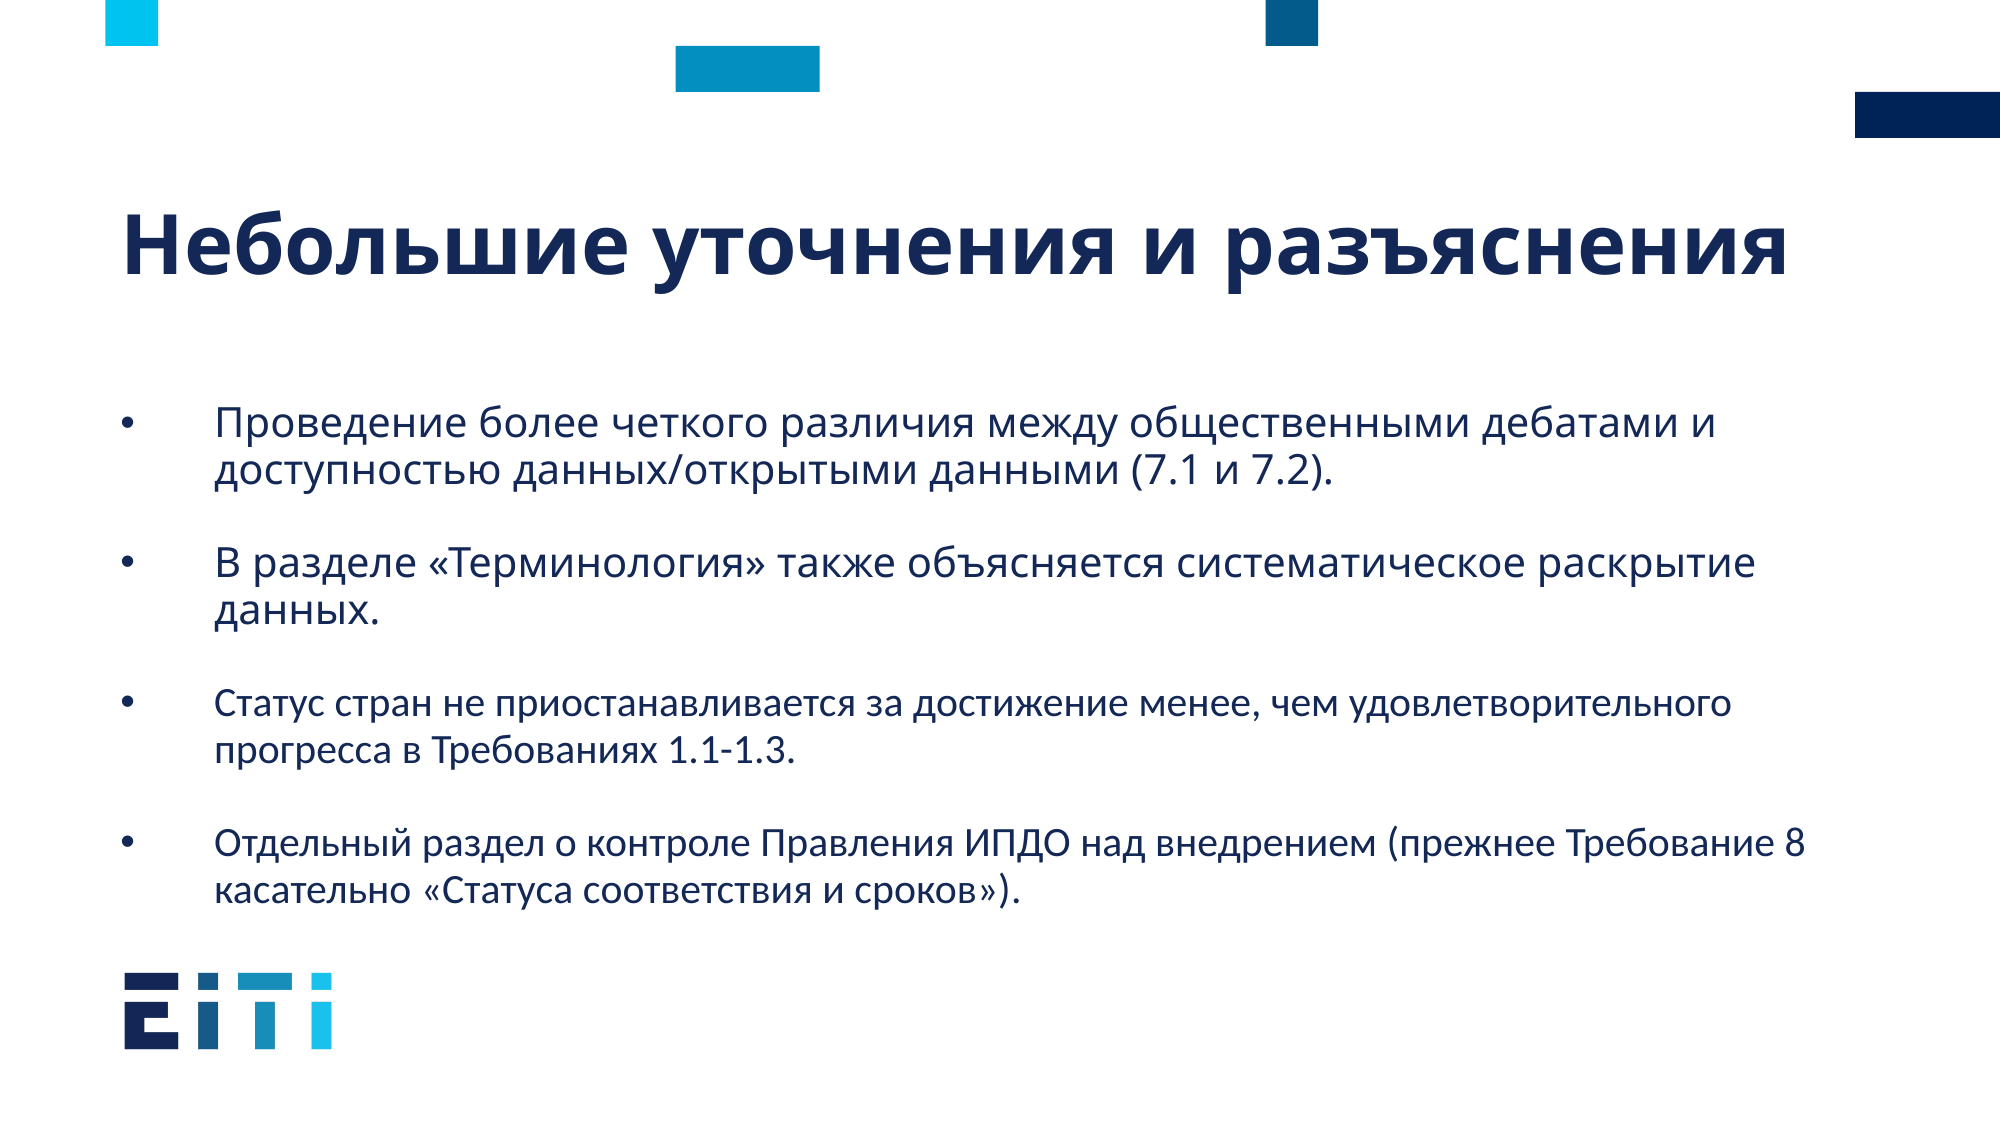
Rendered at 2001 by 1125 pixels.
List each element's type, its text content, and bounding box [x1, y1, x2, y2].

title Небольшие уточнения и разъяснения [105, 196, 1895, 307]
picture [105, 955, 351, 1067]
list Проведение более четкого различия между общественными дебатами и доступностью данных/открытыми данными (7.1 и 7.2). В разделе «Терминология» также объясняется систематическое раскрытие данных. Статус стран не приостанавливается за достижение менее, чем удовлетворительного прогресса в Требованиях 1.1-1.3. Отдельный раздел о контроле Правления ИПДО над внедрением (прежнее Требование 8 касательно «Статуса соответствия и сроков»). [105, 317, 1895, 905]
